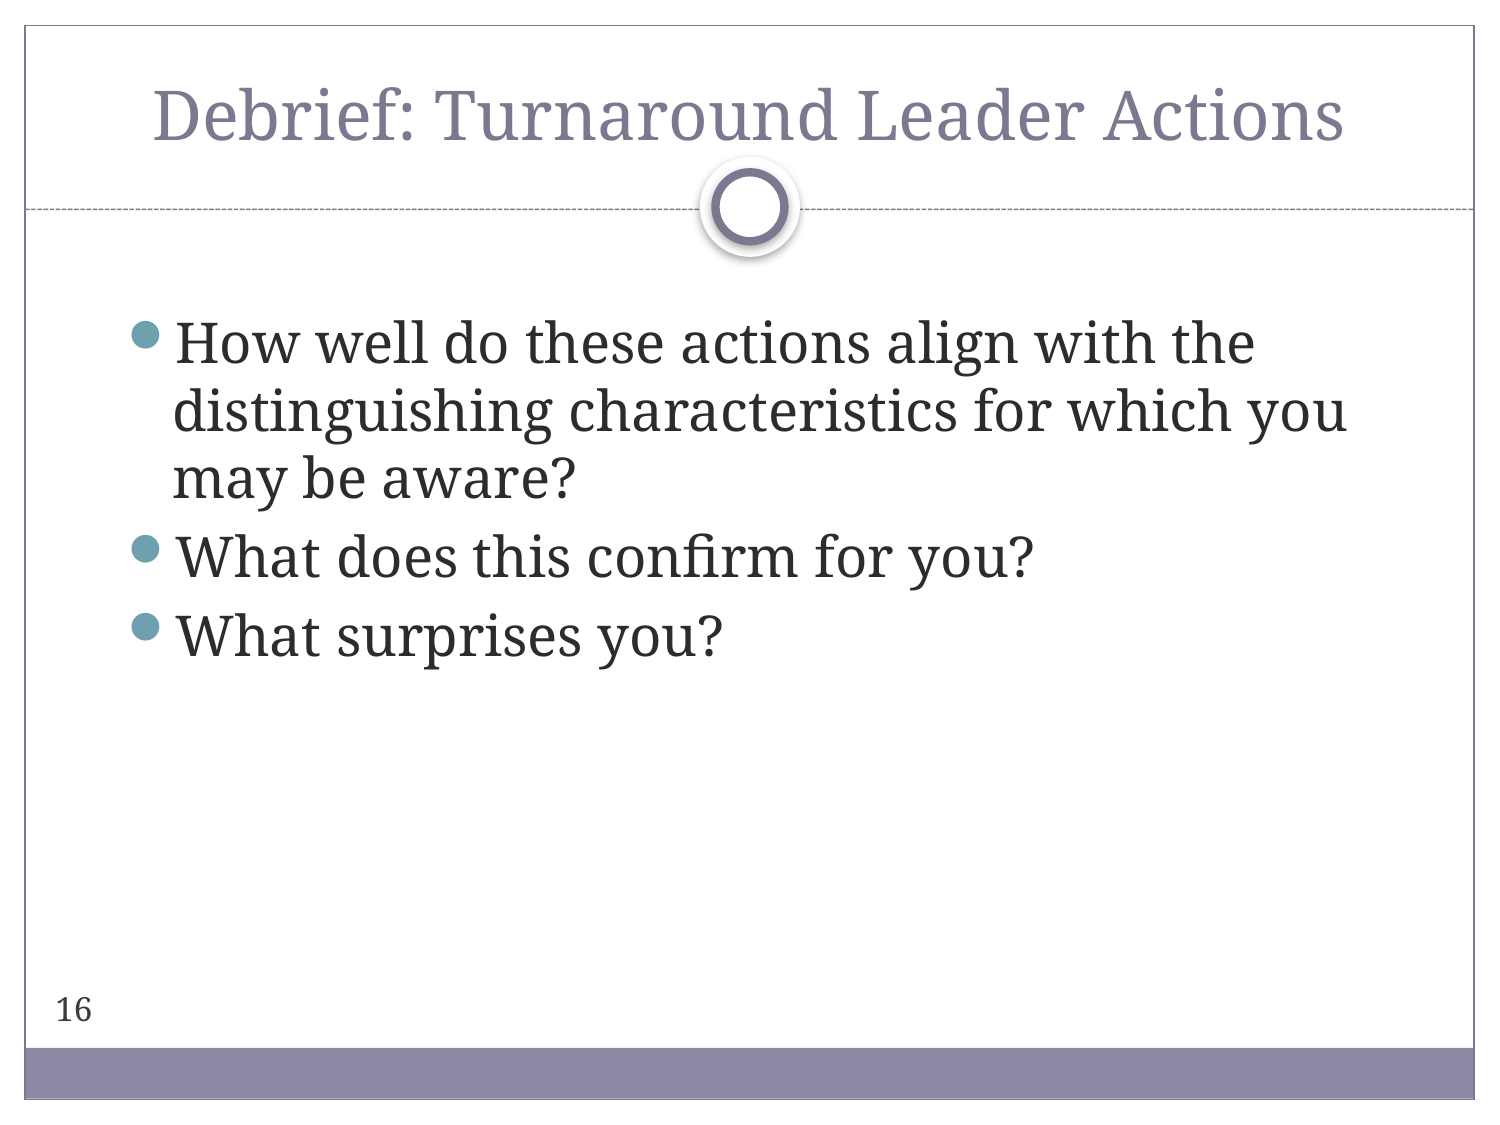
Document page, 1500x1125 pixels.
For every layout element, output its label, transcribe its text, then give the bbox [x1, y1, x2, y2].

list How well do these actions align with the distinguishing characteristics for which you may be aware? What does this confirm for you? What surprises you? [112, 299, 1462, 1078]
slide_number 16 [24, 975, 100, 1048]
title Debrief: Turnaround Leader Actions [49, 37, 1450, 162]
